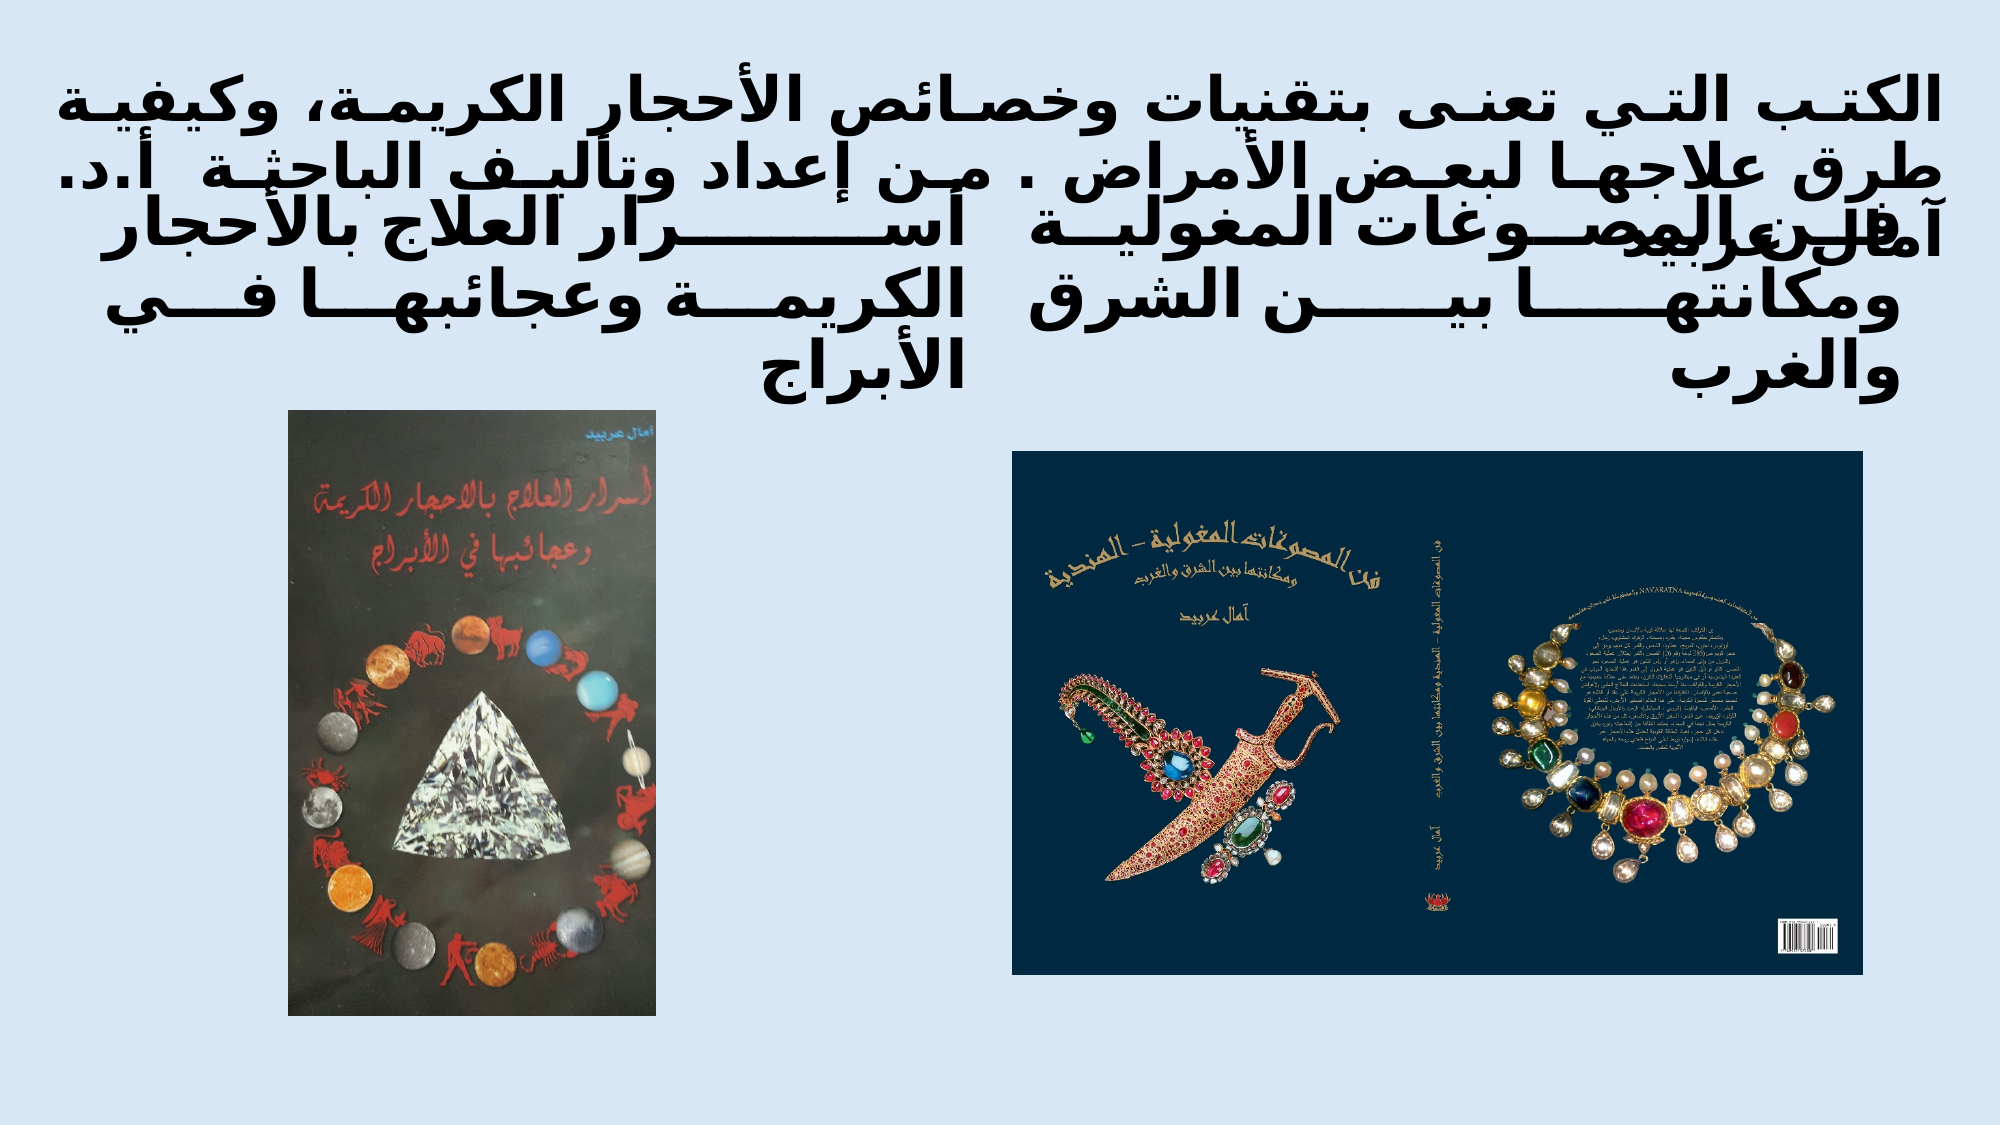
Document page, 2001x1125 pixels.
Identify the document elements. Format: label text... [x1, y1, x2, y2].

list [288, 410, 656, 1016]
title الكتب التي تعنى بتقنيات وخصائص الأحجار الكريمة، وكيفية طرق علاجها لبعض الأمراض . من إعداد وتأليف الباحثة أ.د. آمال عربيد [40, 59, 1961, 278]
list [1012, 451, 1863, 975]
list أسرار العلاج بالأحجار الكريمة وعجائبها في الأبراج [88, 275, 984, 411]
list فن المصوغات المغولية ومكانتها بين الشرق والغرب [1012, 275, 1920, 411]
